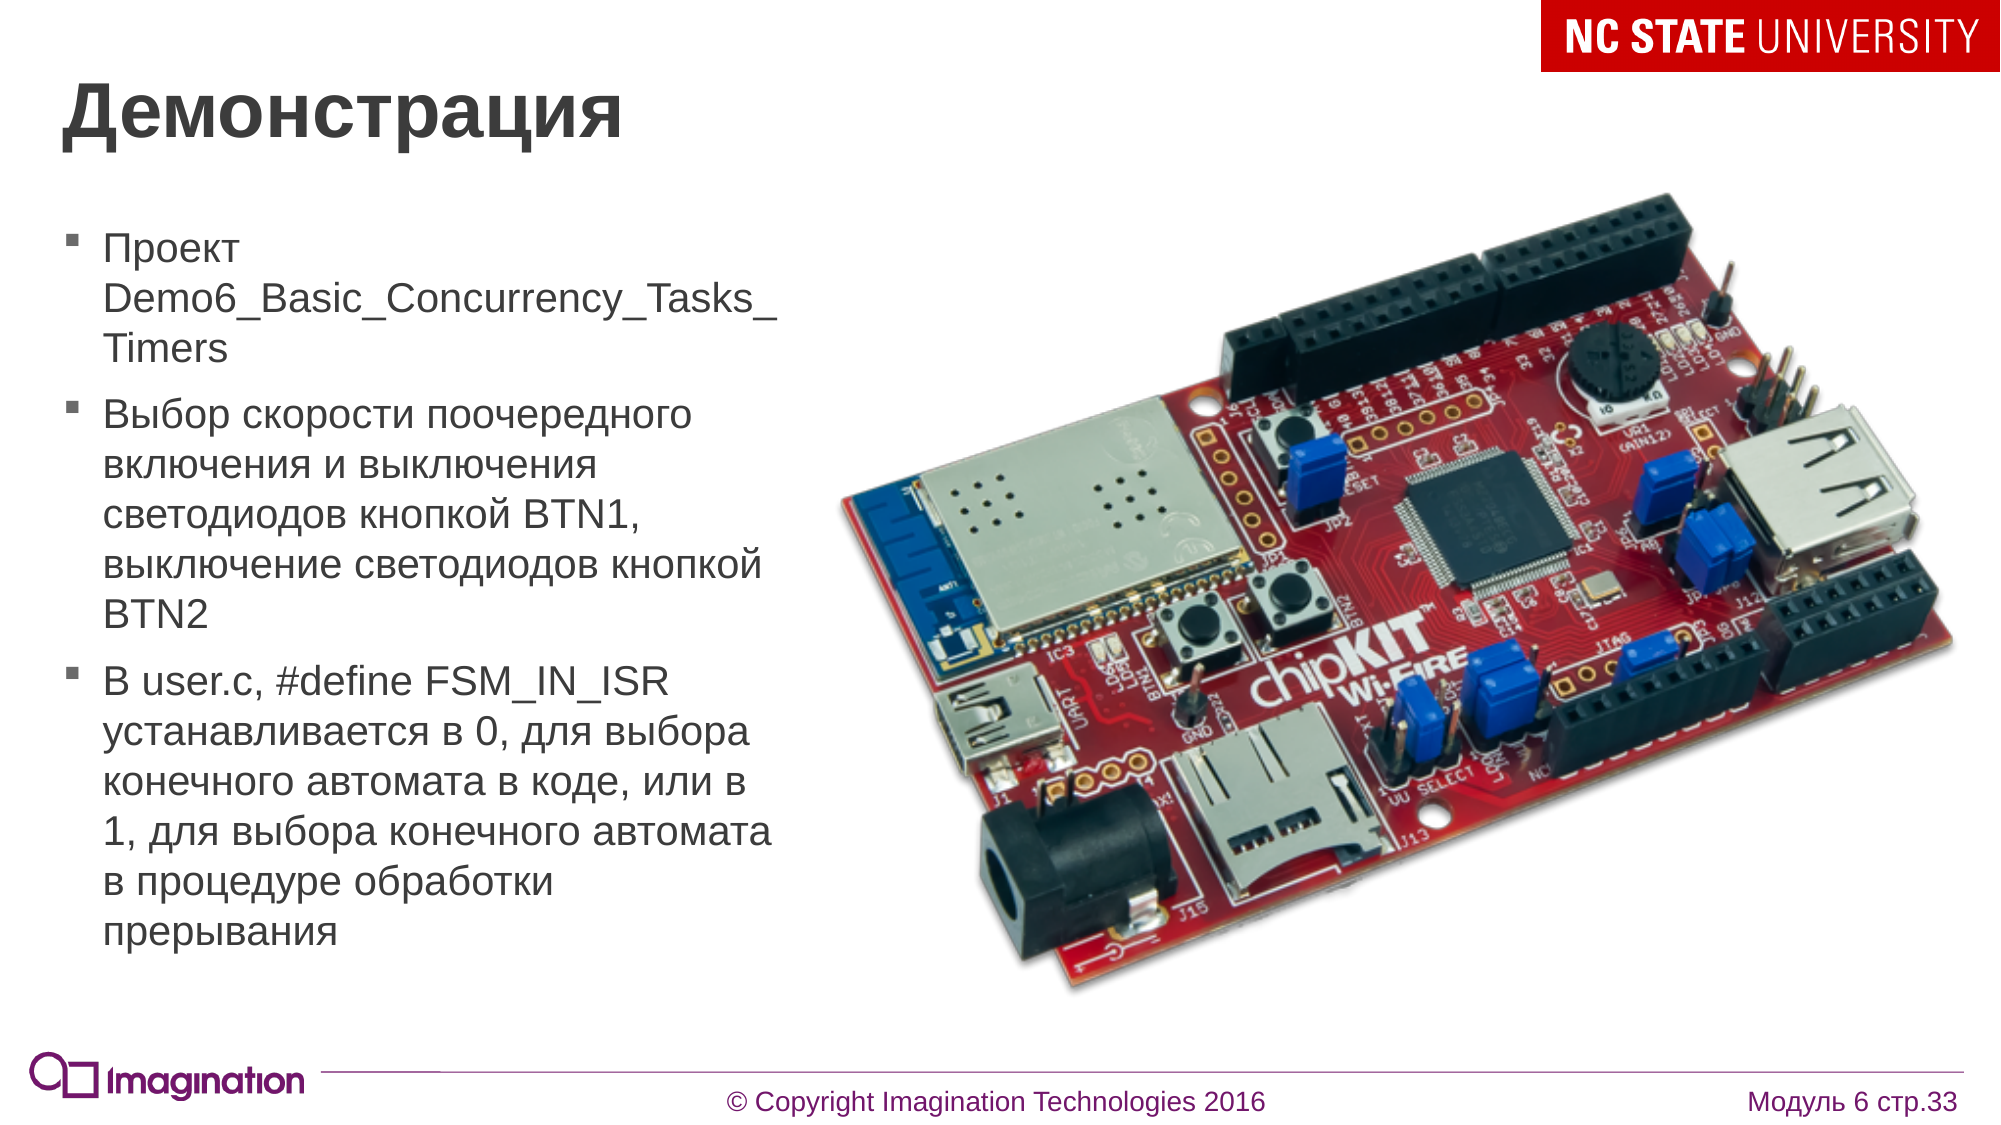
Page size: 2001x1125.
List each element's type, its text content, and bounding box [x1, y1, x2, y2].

picture [820, 176, 1996, 1028]
title Демонстрация [63, 74, 1965, 146]
picture [1541, 0, 2000, 72]
picture [29, 1051, 304, 1101]
list Проект Demo6_Basic_Concurrency_Tasks_Timers Выбор скорости поочередного включения и выключения светодиодов кнопкой BTN1, выключение светодиодов кнопкой BTN2 В user.c, #define FSM_IN_ISR устанавливается в 0, для выбора конечного автомата в коде, или в 1, для выбора конечного автомата в процедуре обработки прерывания [63, 220, 779, 1071]
